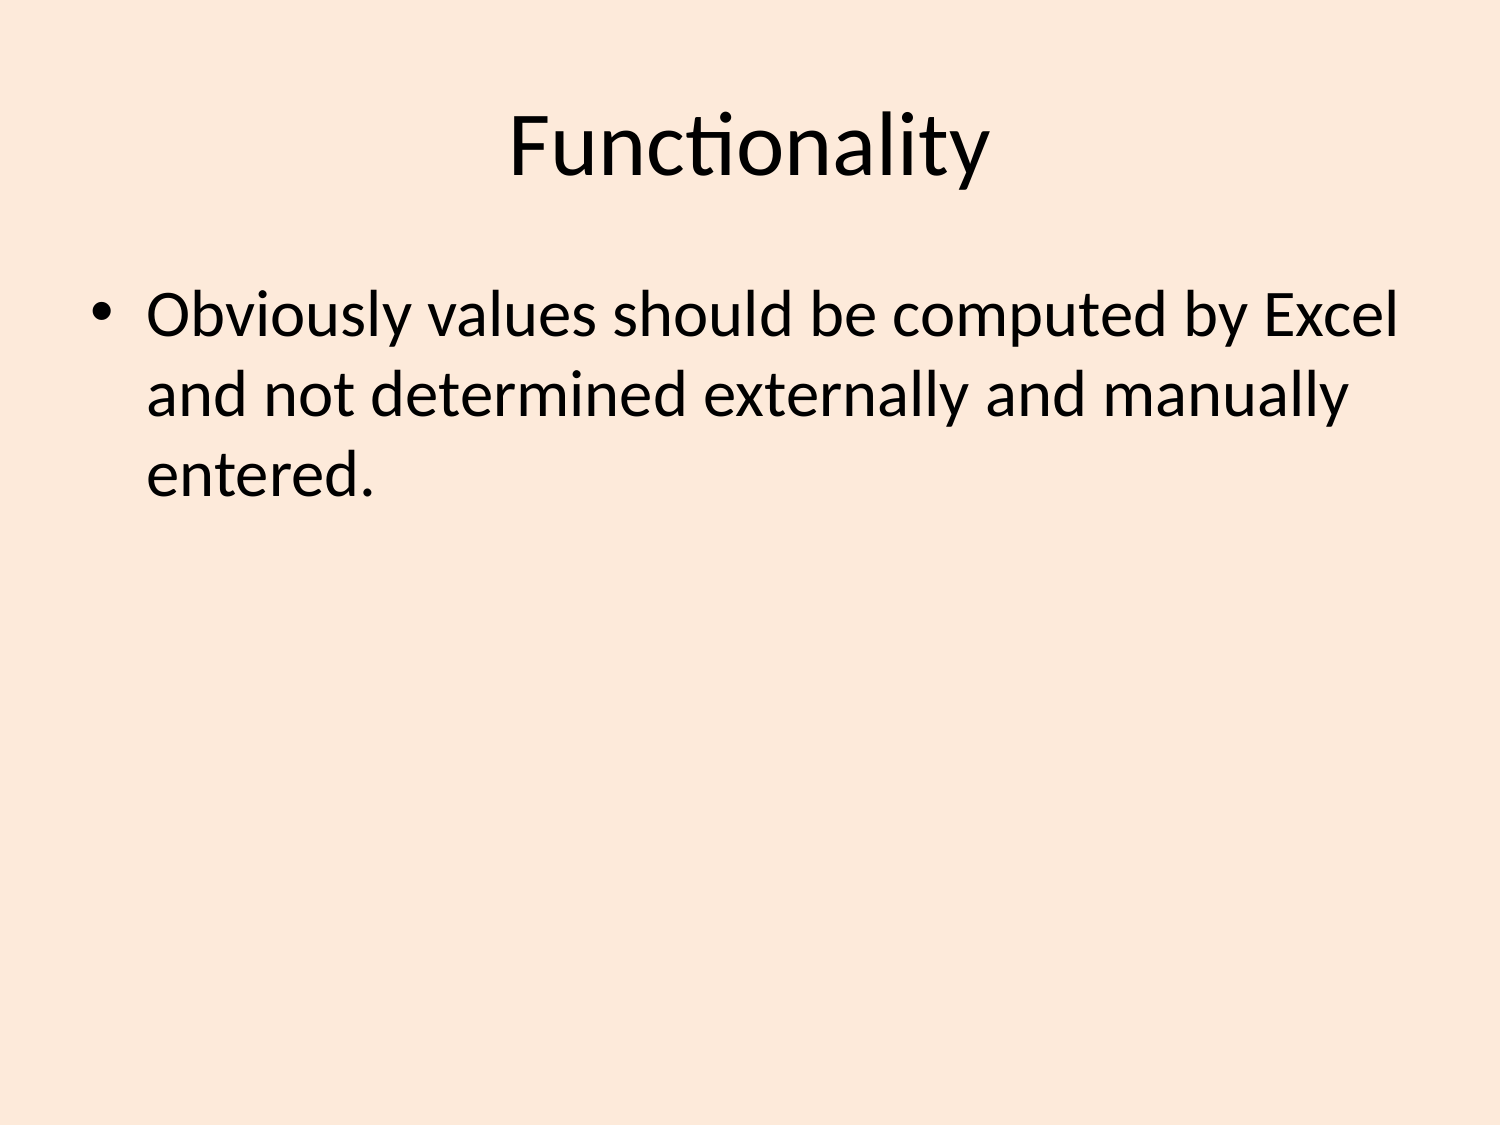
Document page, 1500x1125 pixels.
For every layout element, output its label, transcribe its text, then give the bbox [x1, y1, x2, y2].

title Functionality [75, 45, 1425, 233]
list Obviously values should be computed by Excel and not determined externally and manually entered. [75, 262, 1425, 1005]
